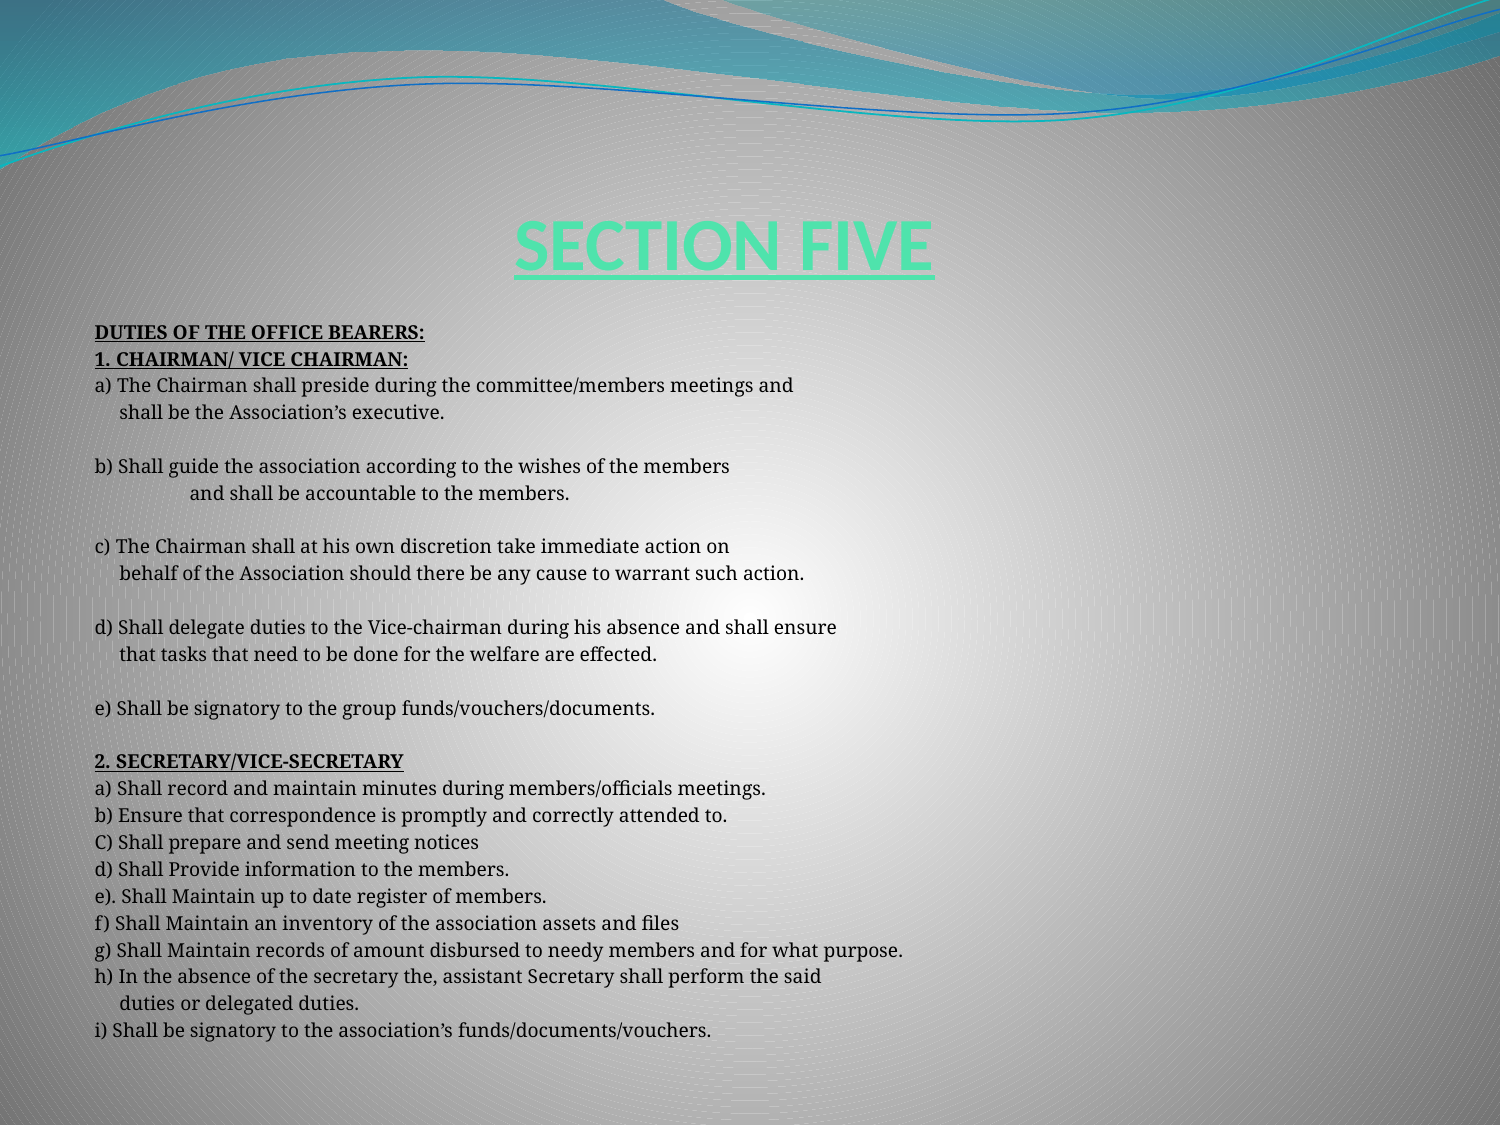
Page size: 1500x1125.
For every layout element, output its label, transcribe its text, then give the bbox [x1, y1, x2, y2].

title SECTION FIVE [86, 216, 1362, 312]
list DUTIES OF THE OFFICE BEARERS: 1. CHAIRMAN/ VICE CHAIRMAN: a) The Chairman shall preside during the committee/members meetings and shall be the Association’s executive. b) Shall guide the association according to the wishes of the members and shall be accountable to the members. c) The Chairman shall at his own discretion take immediate action on behalf of the Association should there be any cause to warrant such action. d) Shall delegate duties to the Vice-chairman during his absence and shall ensure that tasks that need to be done for the welfare are effected. e) Shall be signatory to the group funds/vouchers/documents. 2. SECRETARY/VICE-SECRETARY a) Shall record and maintain minutes during members/officials meetings. b) Ensure that correspondence is promptly and correctly attended to. C) Shall prepare and send meeting notices d) Shall Provide information to the members. e). Shall Maintain up to date register of members. f) Shall Maintain an inventory of the association assets and files g) Shall Maintain records of amount disbursed to needy members and for what purpose. h) In the absence of the secretary the, assistant Secretary shall perform the said duties or delegated duties. i) Shall be signatory to the association’s funds/documents/vouchers. [86, 312, 1362, 1050]
